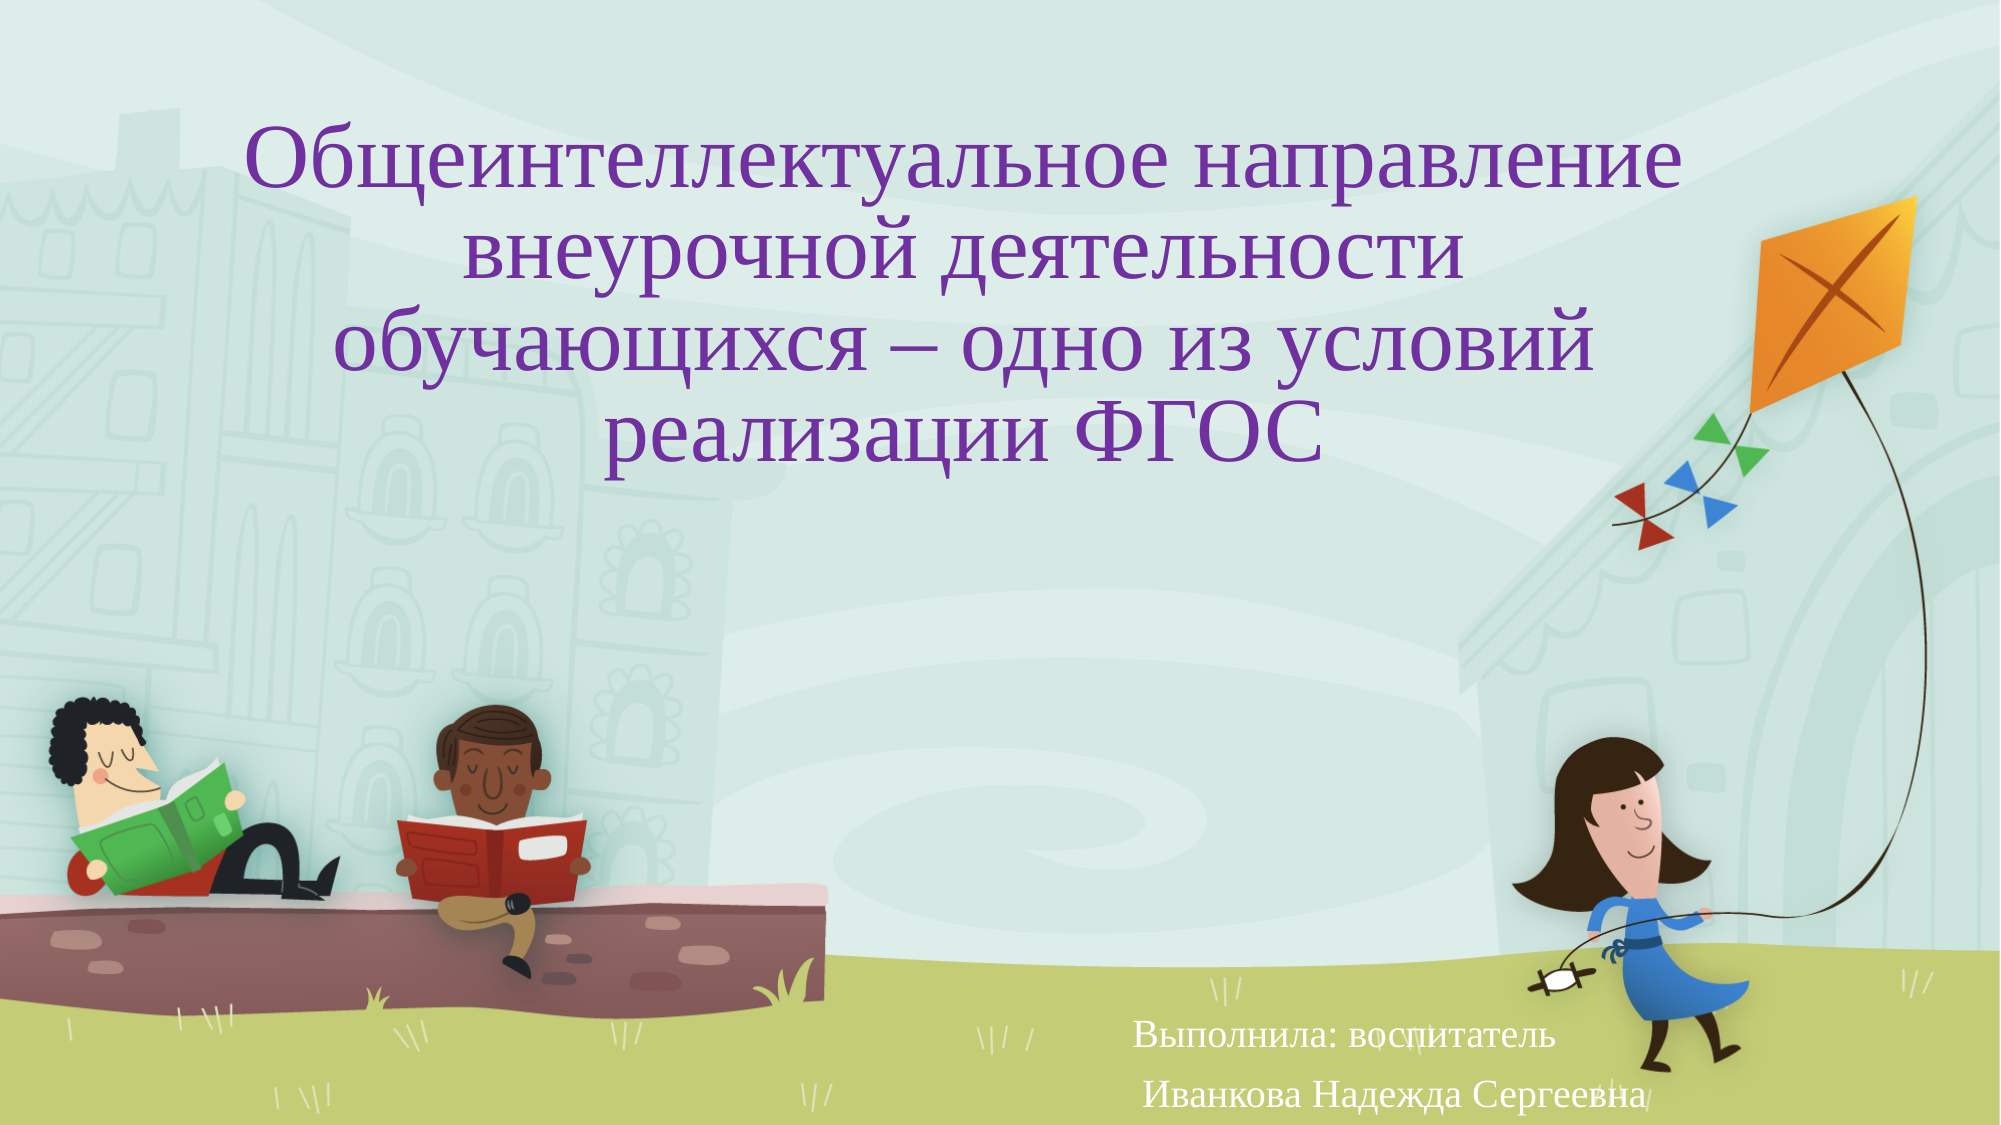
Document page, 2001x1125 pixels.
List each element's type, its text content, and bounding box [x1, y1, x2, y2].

picture [0, 0, 2000, 1125]
subtitle Выполнила: воспитатель Иванкова Надежда Сергеевна [1117, 1007, 1762, 1125]
title Общеинтеллектуальное направление внеурочной деятельности обучающихся – одно из условий реализации ФГОС [167, 82, 1762, 488]
